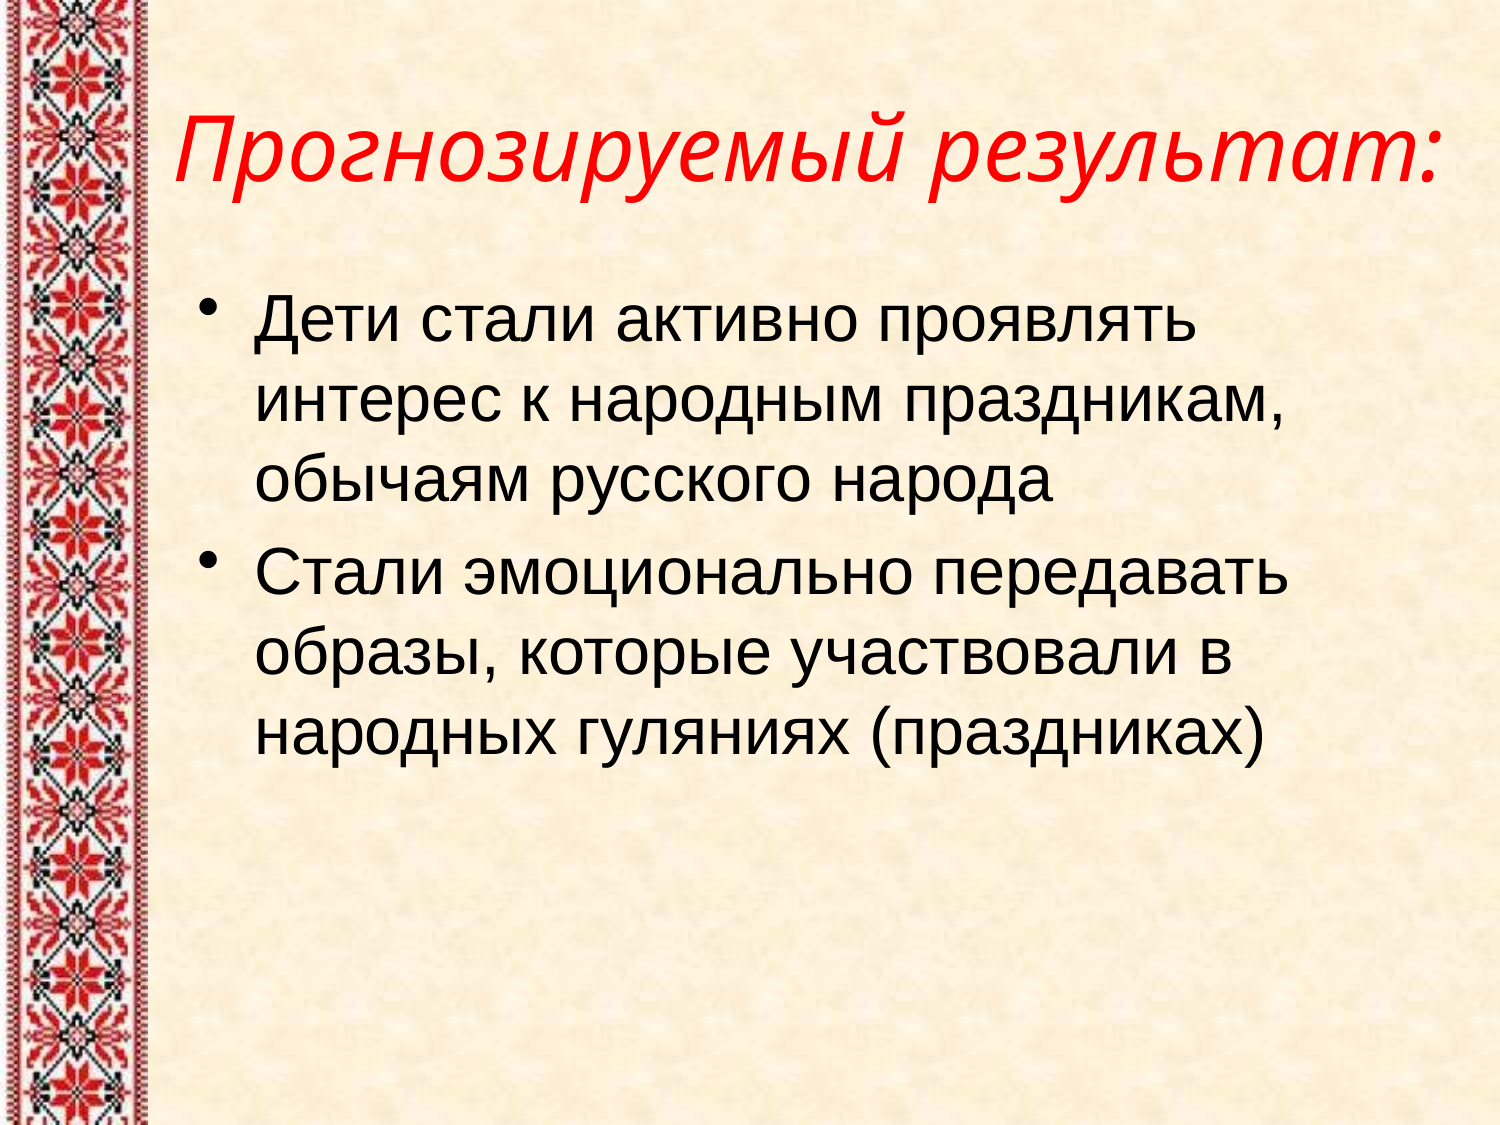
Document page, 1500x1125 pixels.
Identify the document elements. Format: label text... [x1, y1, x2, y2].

title Прогнозируемый результат: [152, 44, 1471, 244]
picture [0, 0, 1500, 1125]
list Дети стали активно проявлять интерес к народным праздникам, обычаям русского народа Стали эмоционально передавать образы, которые участвовали в народных гуляниях (праздниках) [182, 266, 1426, 1006]
